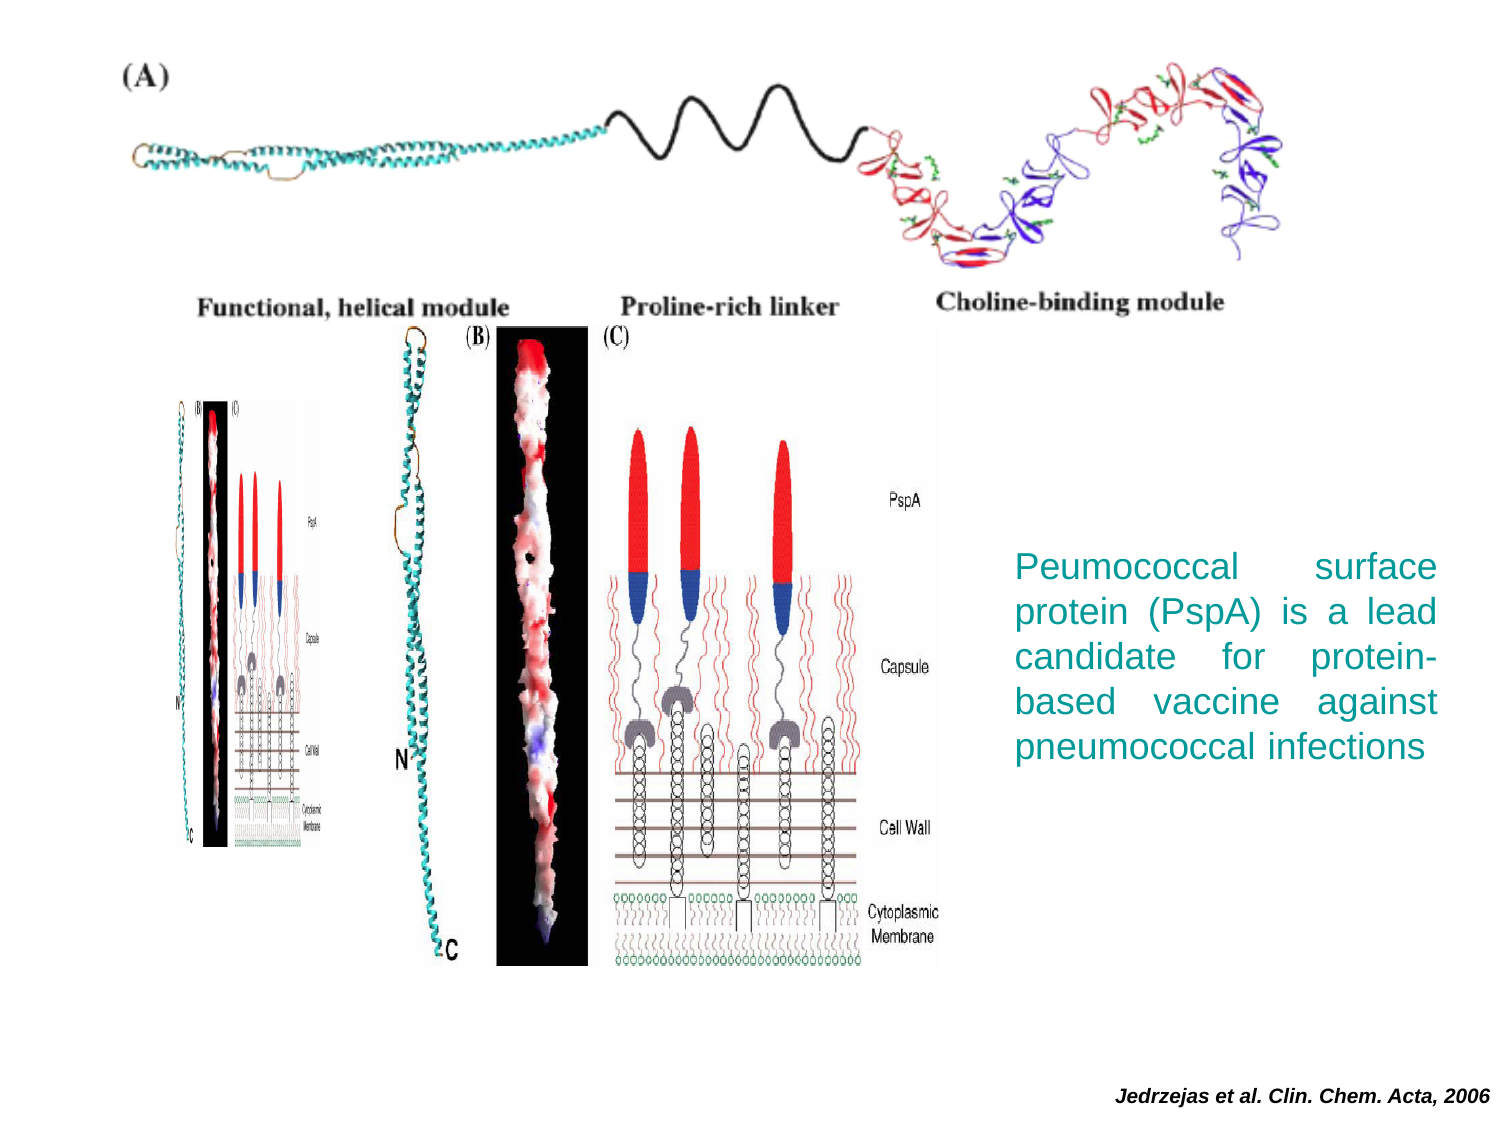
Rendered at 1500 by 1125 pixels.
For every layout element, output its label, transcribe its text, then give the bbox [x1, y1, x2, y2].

text_box Jedrzejas et al. Clin. Chem. Acta, 2006 [1100, 1074, 1500, 1115]
picture [174, 399, 322, 851]
picture [99, 62, 1301, 972]
text_box Peumococcal surface protein (PspA) is a lead candidate for protein-based vaccine against pneumococcal infections [999, 534, 1453, 775]
